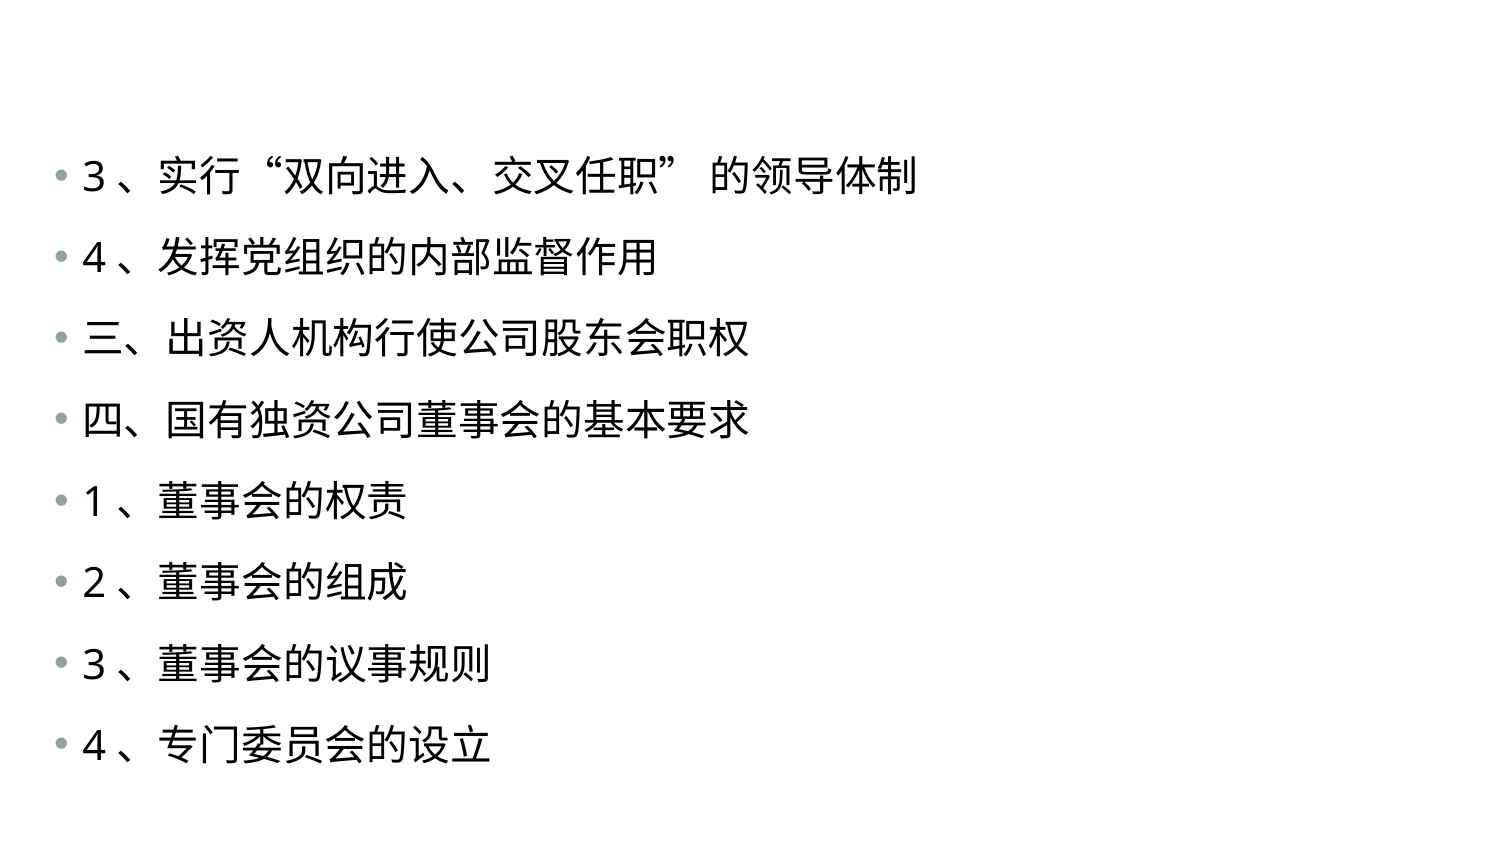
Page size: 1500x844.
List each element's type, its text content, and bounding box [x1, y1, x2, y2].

list 3、实行“双向进入、交叉任职” 的领导体制 4、发挥党组织的内部监督作用 三、出资人机构行使公司股东会职权 四、国有独资公司董事会的基本要求 1、董事会的权责 2、董事会的组成 3、董事会的议事规则 4、专门委员会的设立 [25, 117, 1470, 779]
